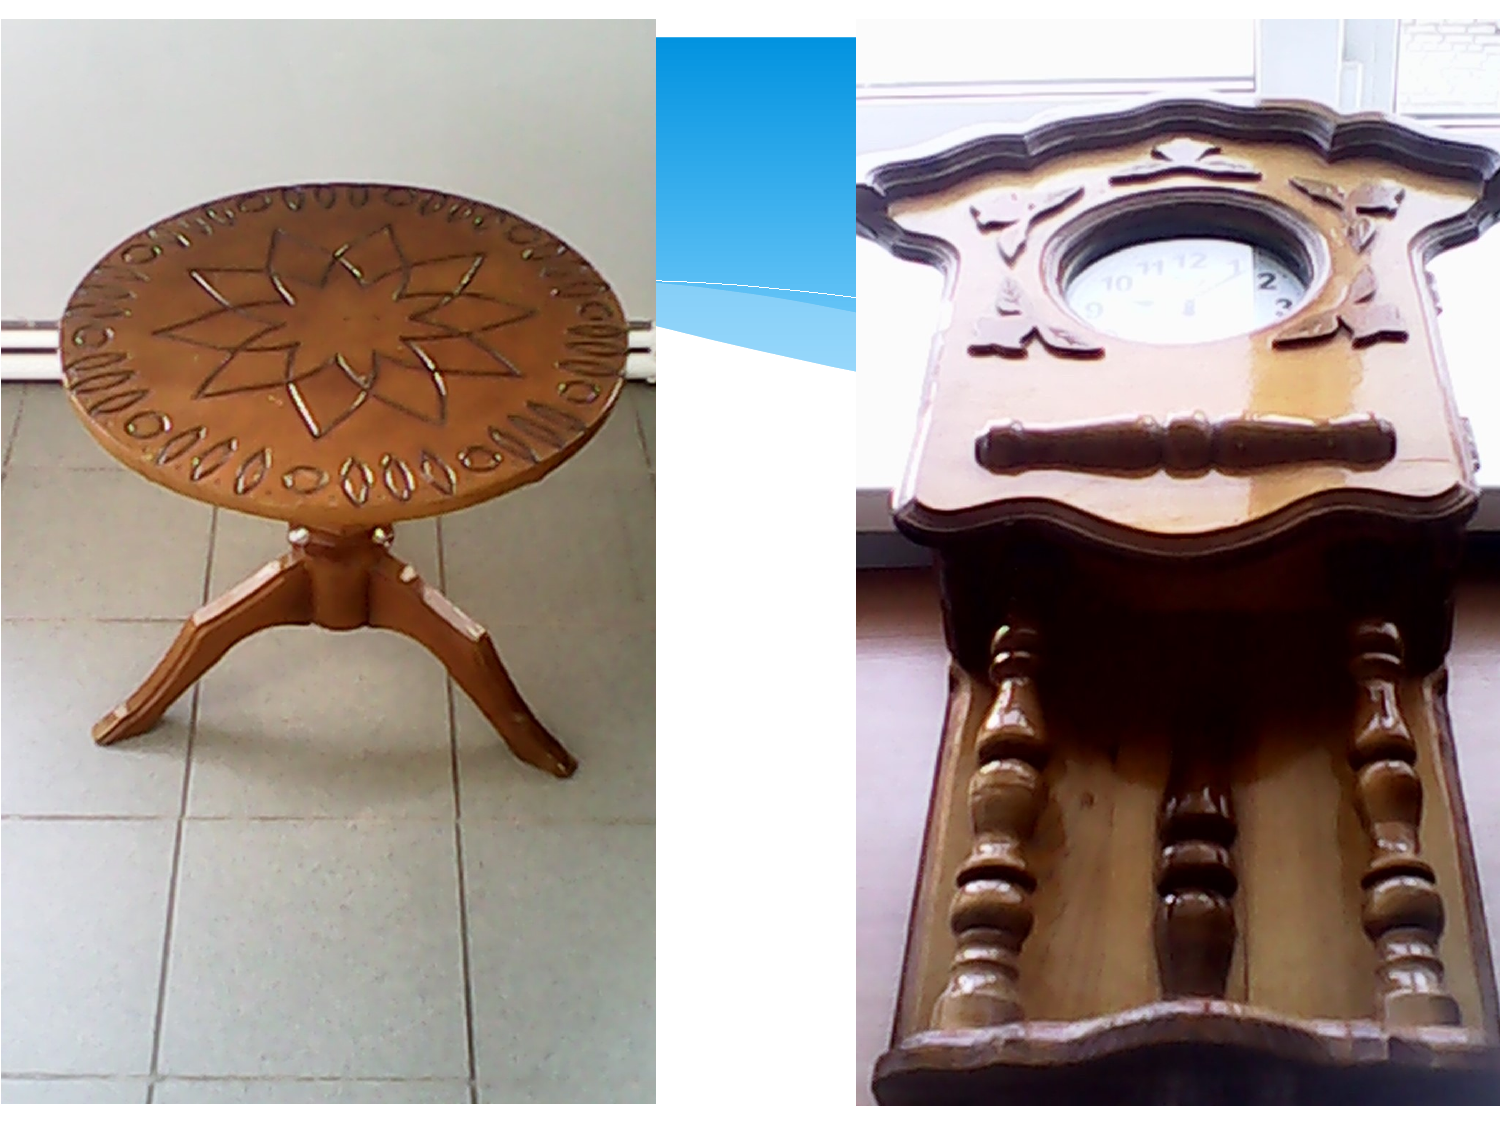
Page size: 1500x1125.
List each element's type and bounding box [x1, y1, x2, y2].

list [0, 18, 656, 1105]
picture [855, 18, 1500, 1107]
